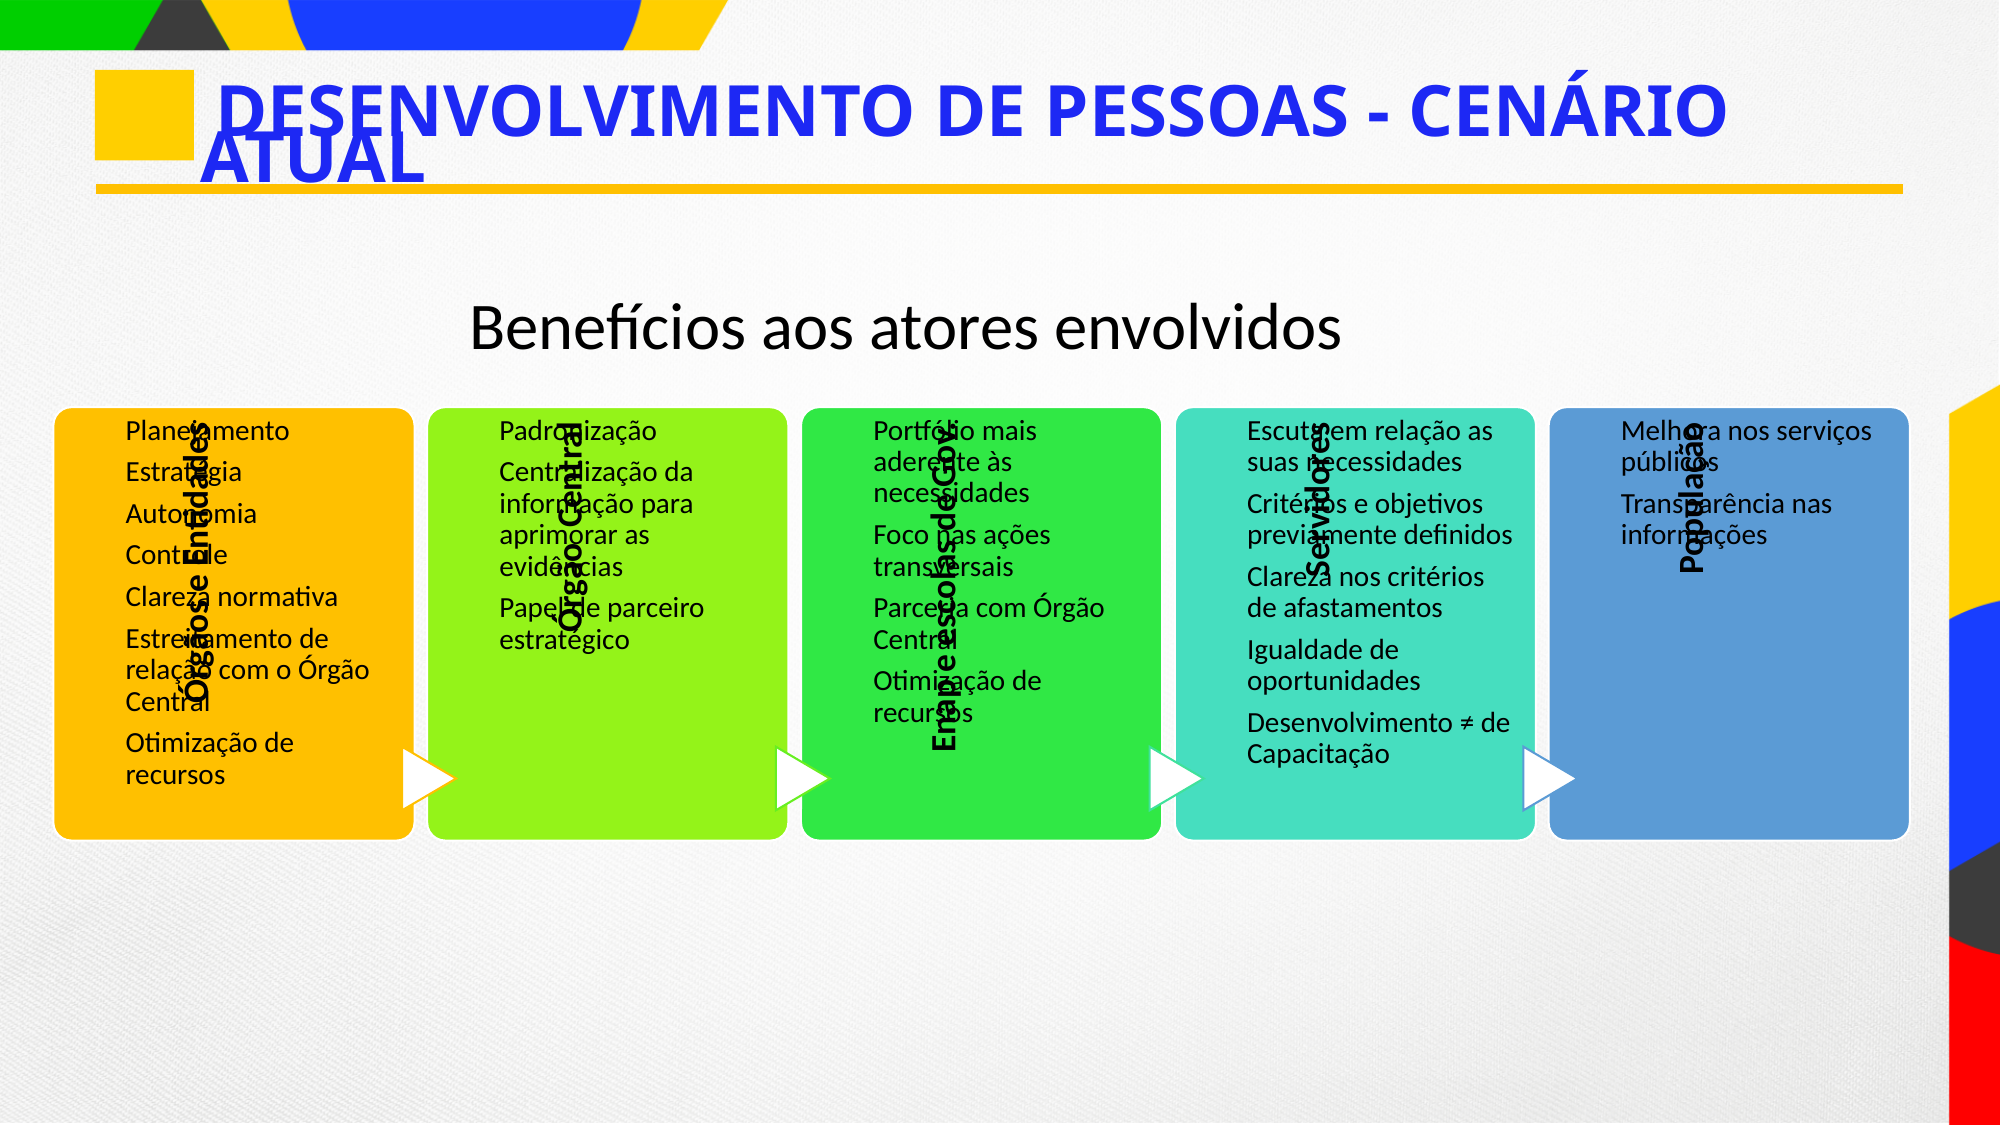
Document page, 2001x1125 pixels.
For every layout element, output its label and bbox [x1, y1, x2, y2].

text_box [52, 256, 1911, 992]
picture [0, 0, 2000, 1125]
